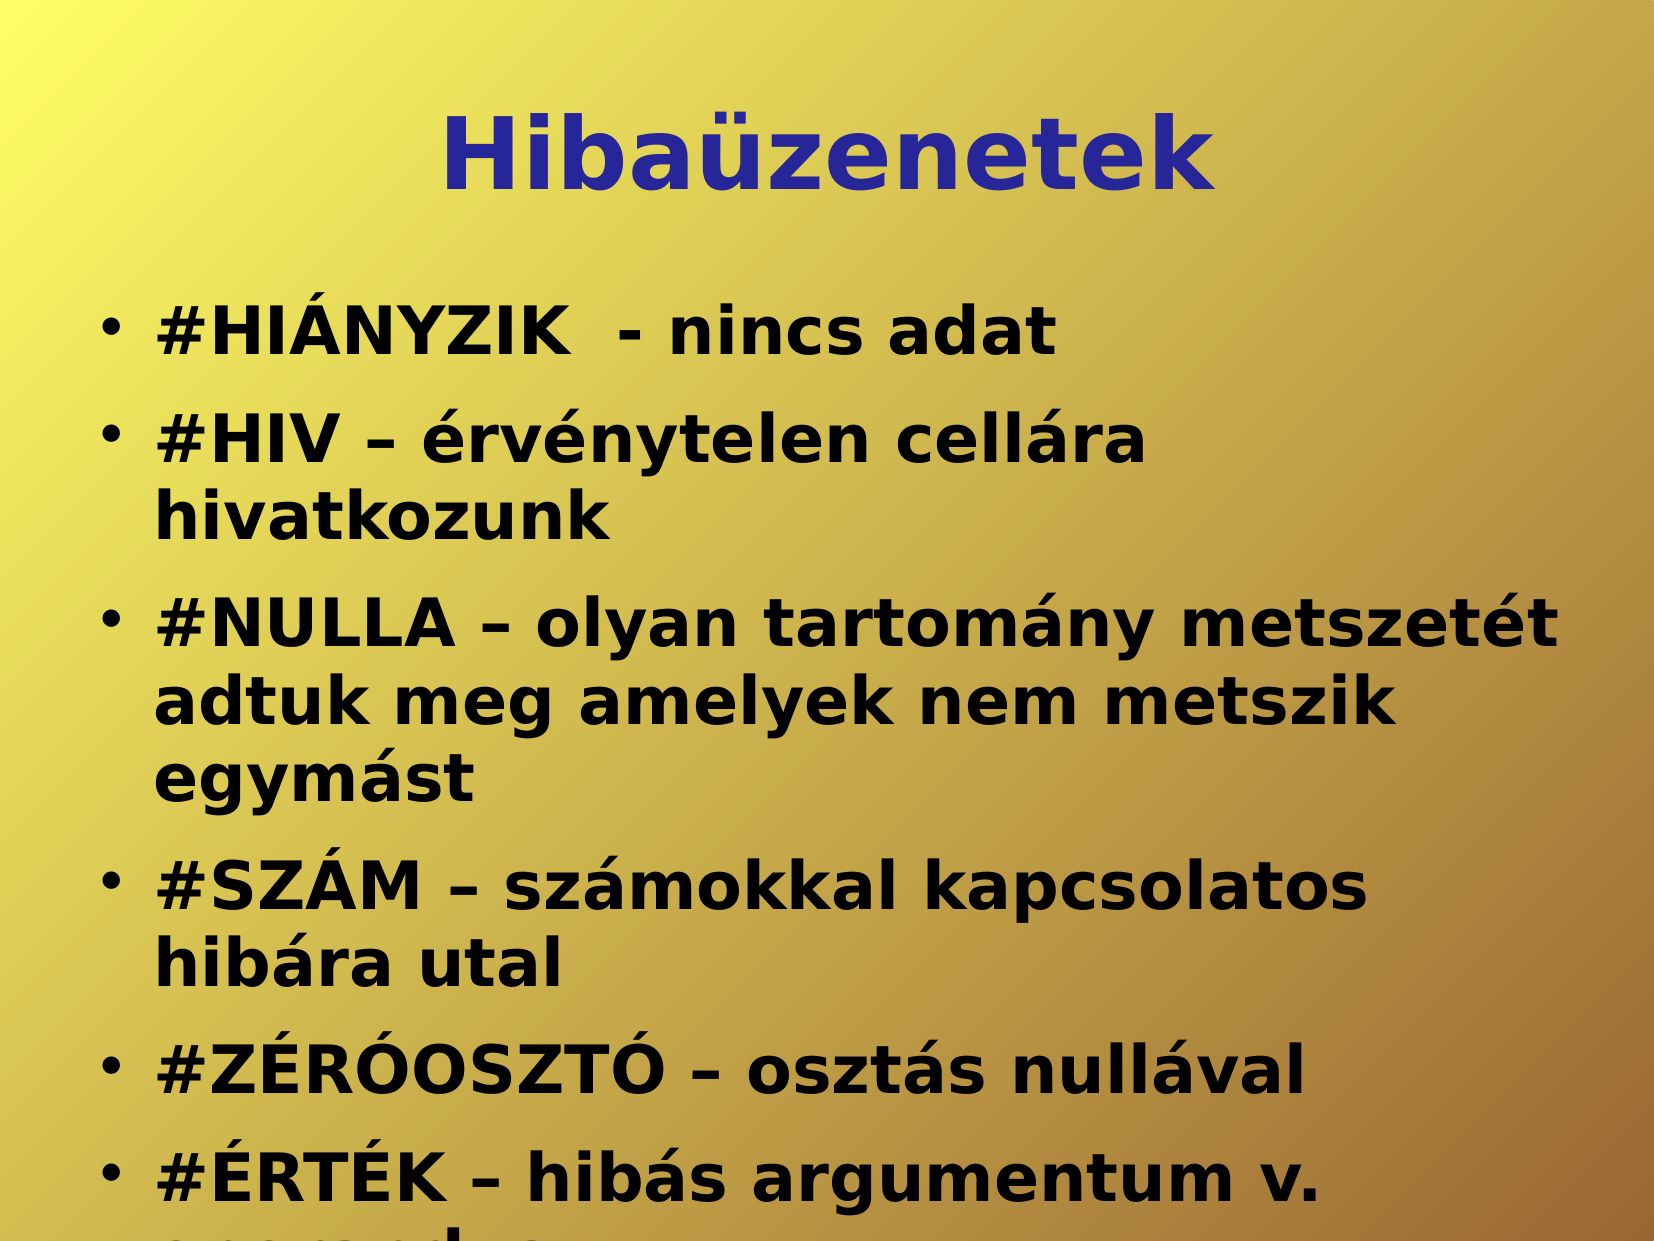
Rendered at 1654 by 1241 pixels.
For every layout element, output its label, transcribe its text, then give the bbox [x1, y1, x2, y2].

list #HIÁNYZIK - nincs adat #HIV – érvénytelen cellára hivatkozunk #NULLA – olyan tartomány metszetét adtuk meg amelyek nem metszik egymást #SZÁM – számokkal kapcsolatos hibára utal #ZÉRÓOSZTÓ – osztás nullával #ÉRTÉK – hibás argumentum v. operandus [82, 290, 1571, 1216]
title Hibaüzenetek [82, 49, 1571, 257]
